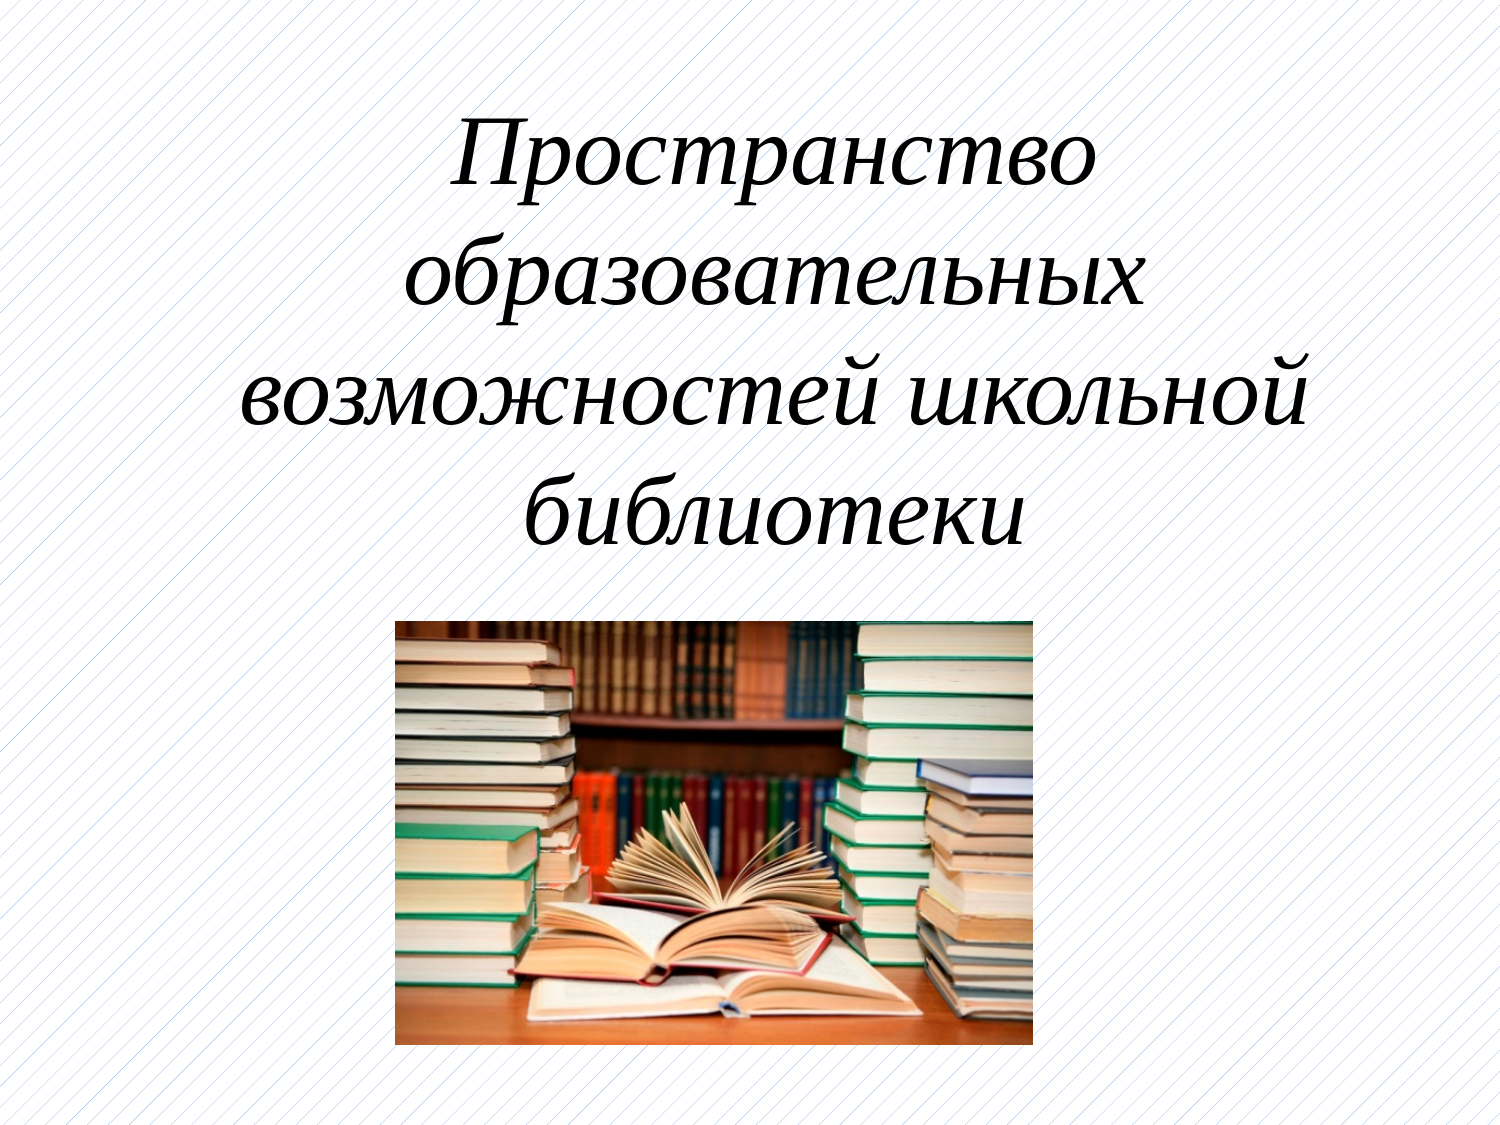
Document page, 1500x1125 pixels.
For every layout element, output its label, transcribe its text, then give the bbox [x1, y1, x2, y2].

title Пространство образовательных возможностей школьной библиотеки [100, 101, 1451, 667]
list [395, 621, 1033, 1046]
